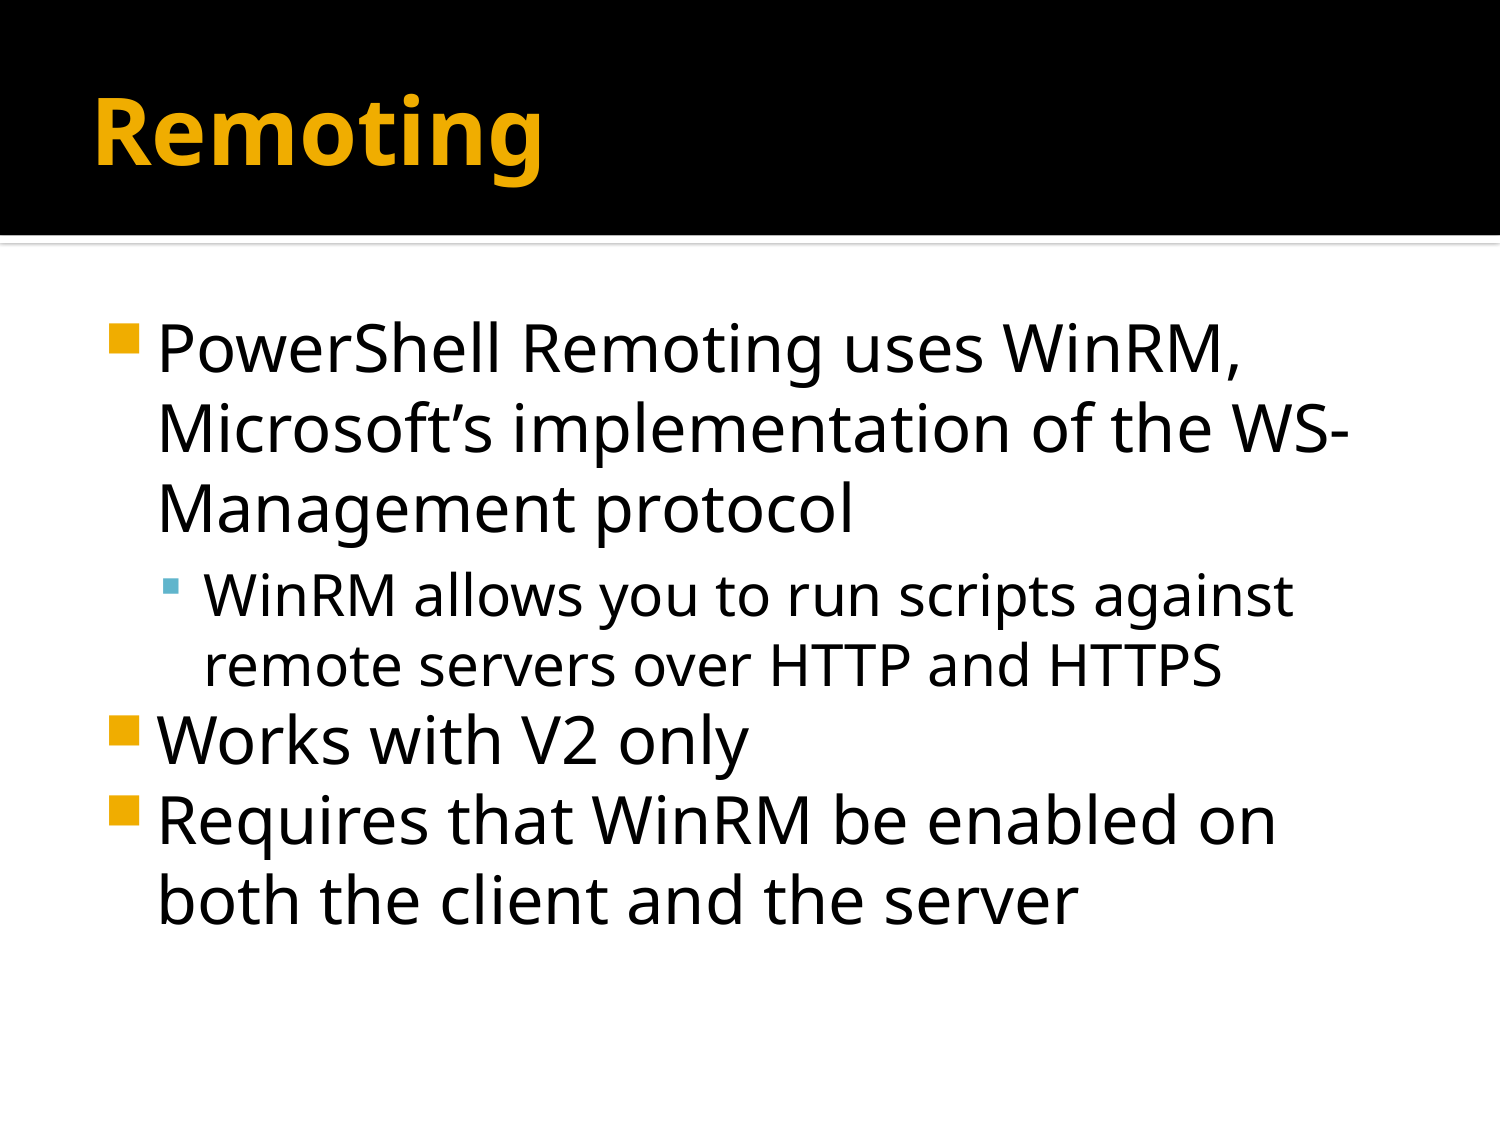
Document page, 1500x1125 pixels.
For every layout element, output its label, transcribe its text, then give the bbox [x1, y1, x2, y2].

title Remoting [75, 25, 1425, 231]
list PowerShell Remoting uses WinRM, Microsoft’s implementation of the WS-Management protocol WinRM allows you to run scripts against remote servers over HTTP and HTTPS Works with V2 only Requires that WinRM be enabled on both the client and the server [75, 291, 1425, 1050]
